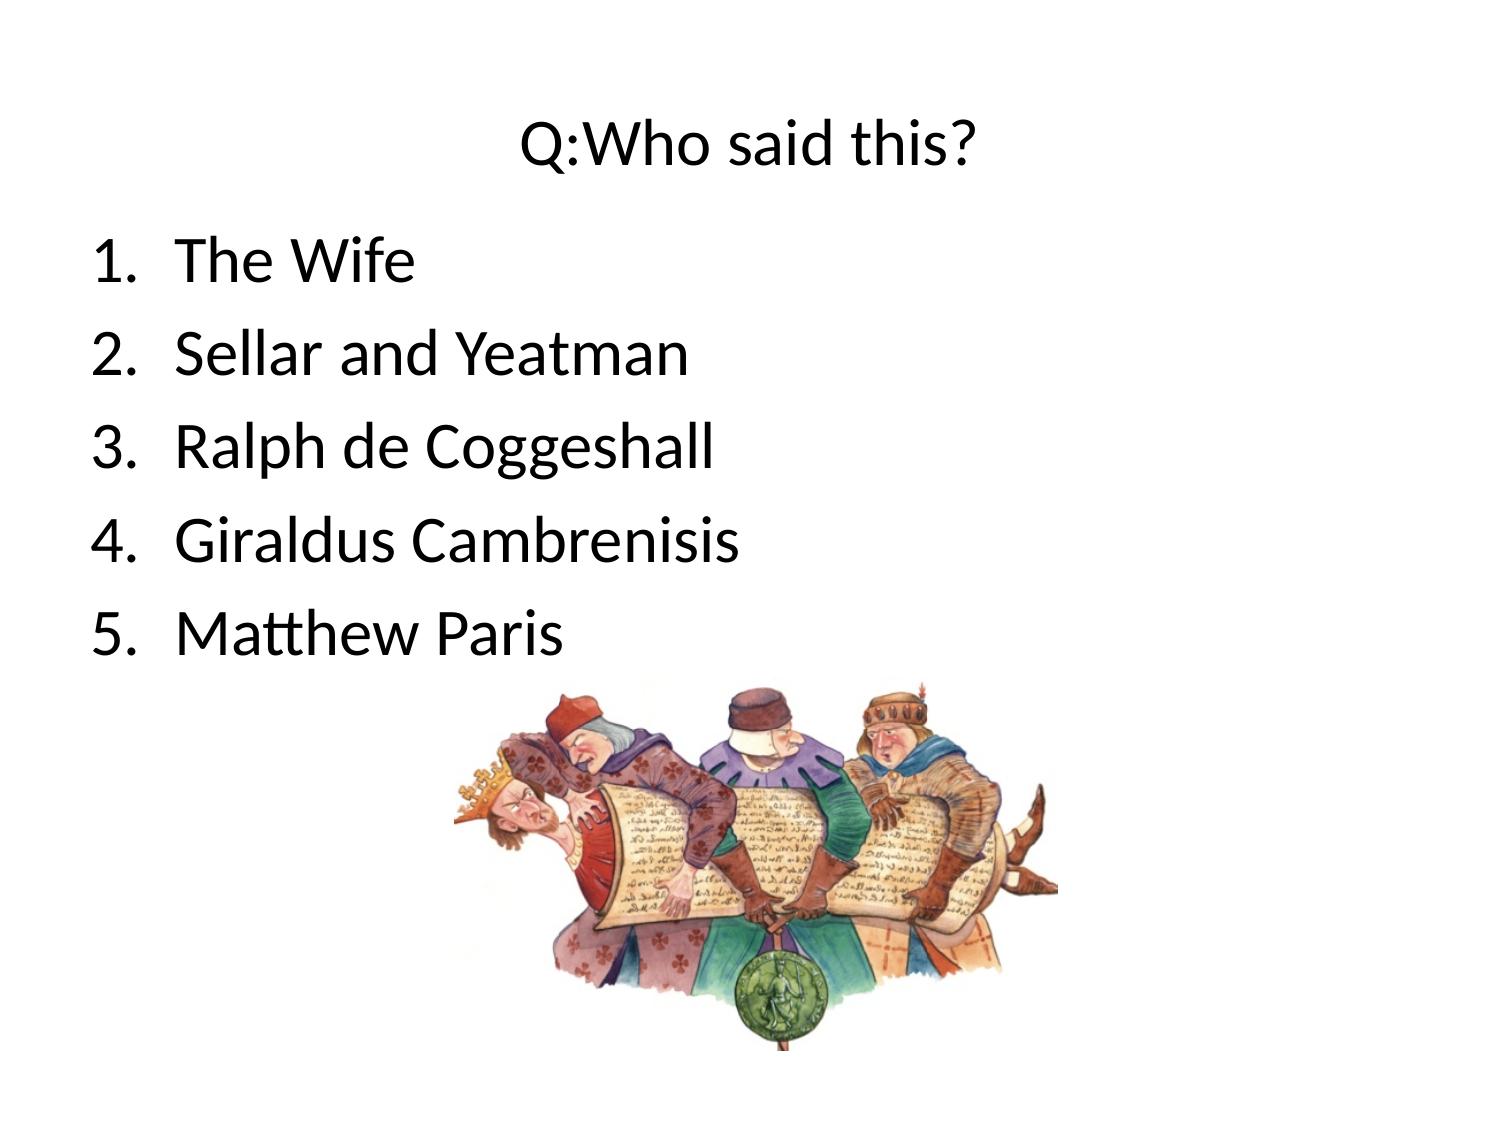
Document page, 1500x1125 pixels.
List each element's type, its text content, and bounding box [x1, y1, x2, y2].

list The Wife Sellar and Yeatman Ralph de Coggeshall Giraldus Cambrenisis Matthew Paris [75, 208, 1425, 1005]
picture [454, 677, 1058, 1051]
title Q:Who said this? [75, 45, 1425, 208]
